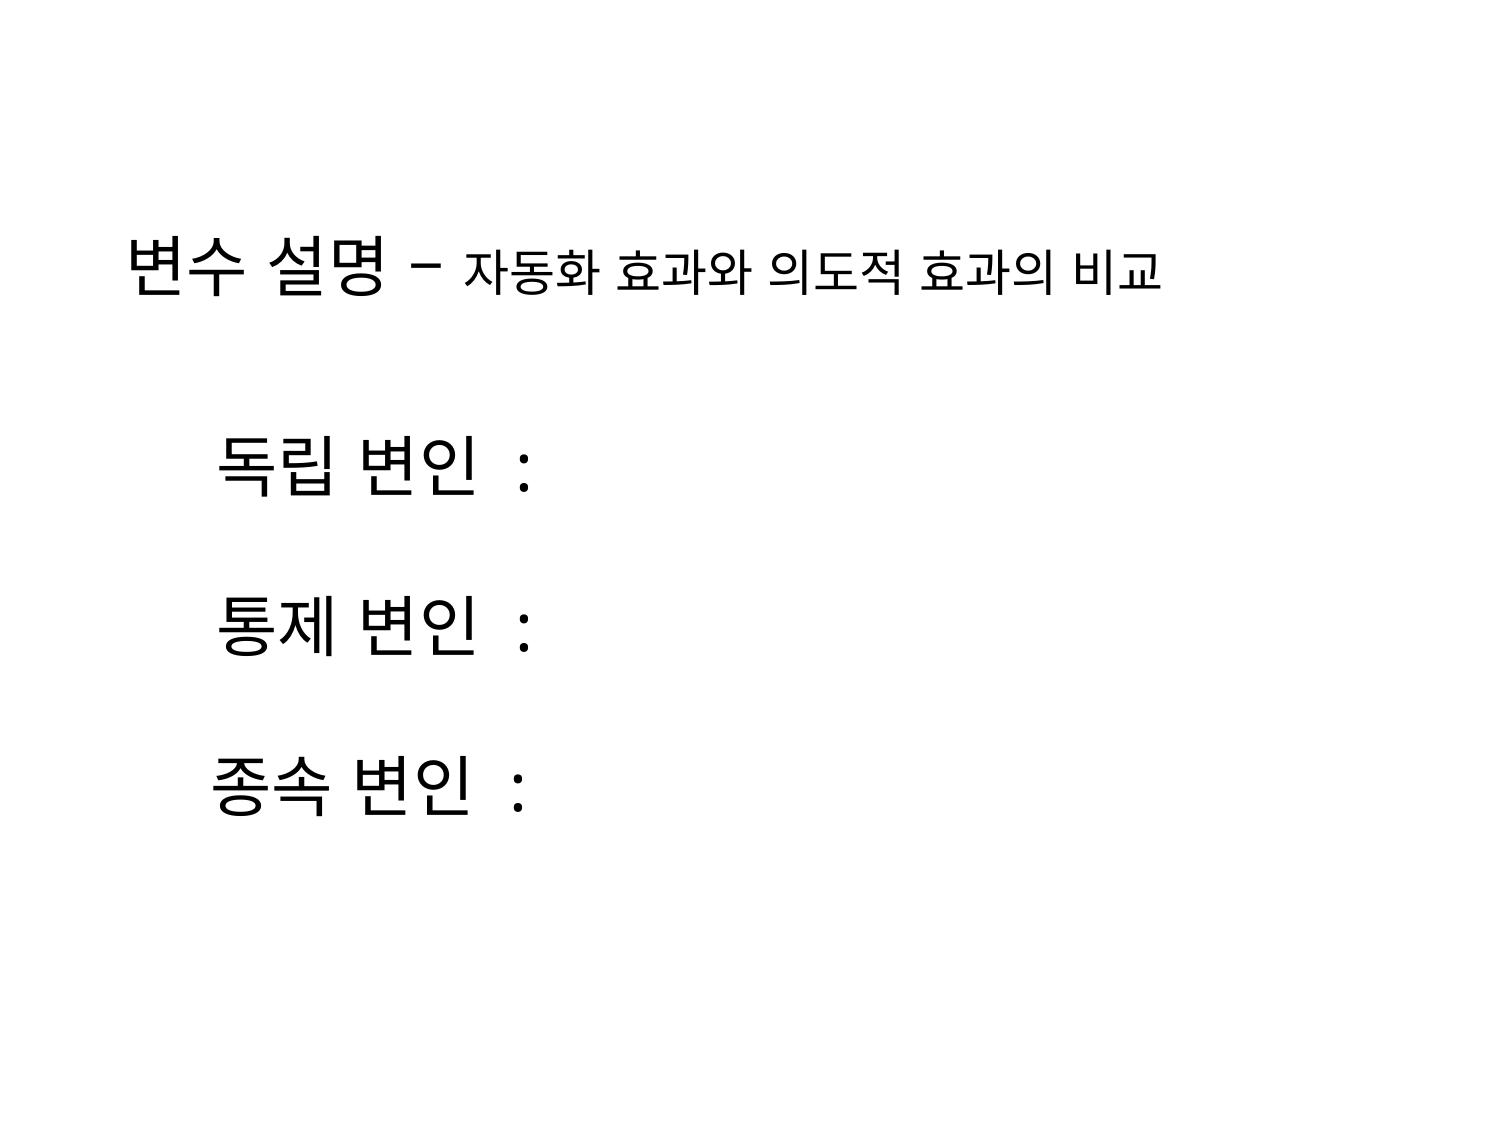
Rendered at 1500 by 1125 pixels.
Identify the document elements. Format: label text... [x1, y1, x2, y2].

text_box 변수 설명 – 자동화 효과와 의도적 효과의 비교 독립 변인 : 통제 변인 : 종속 변인 : [110, 137, 1179, 832]
